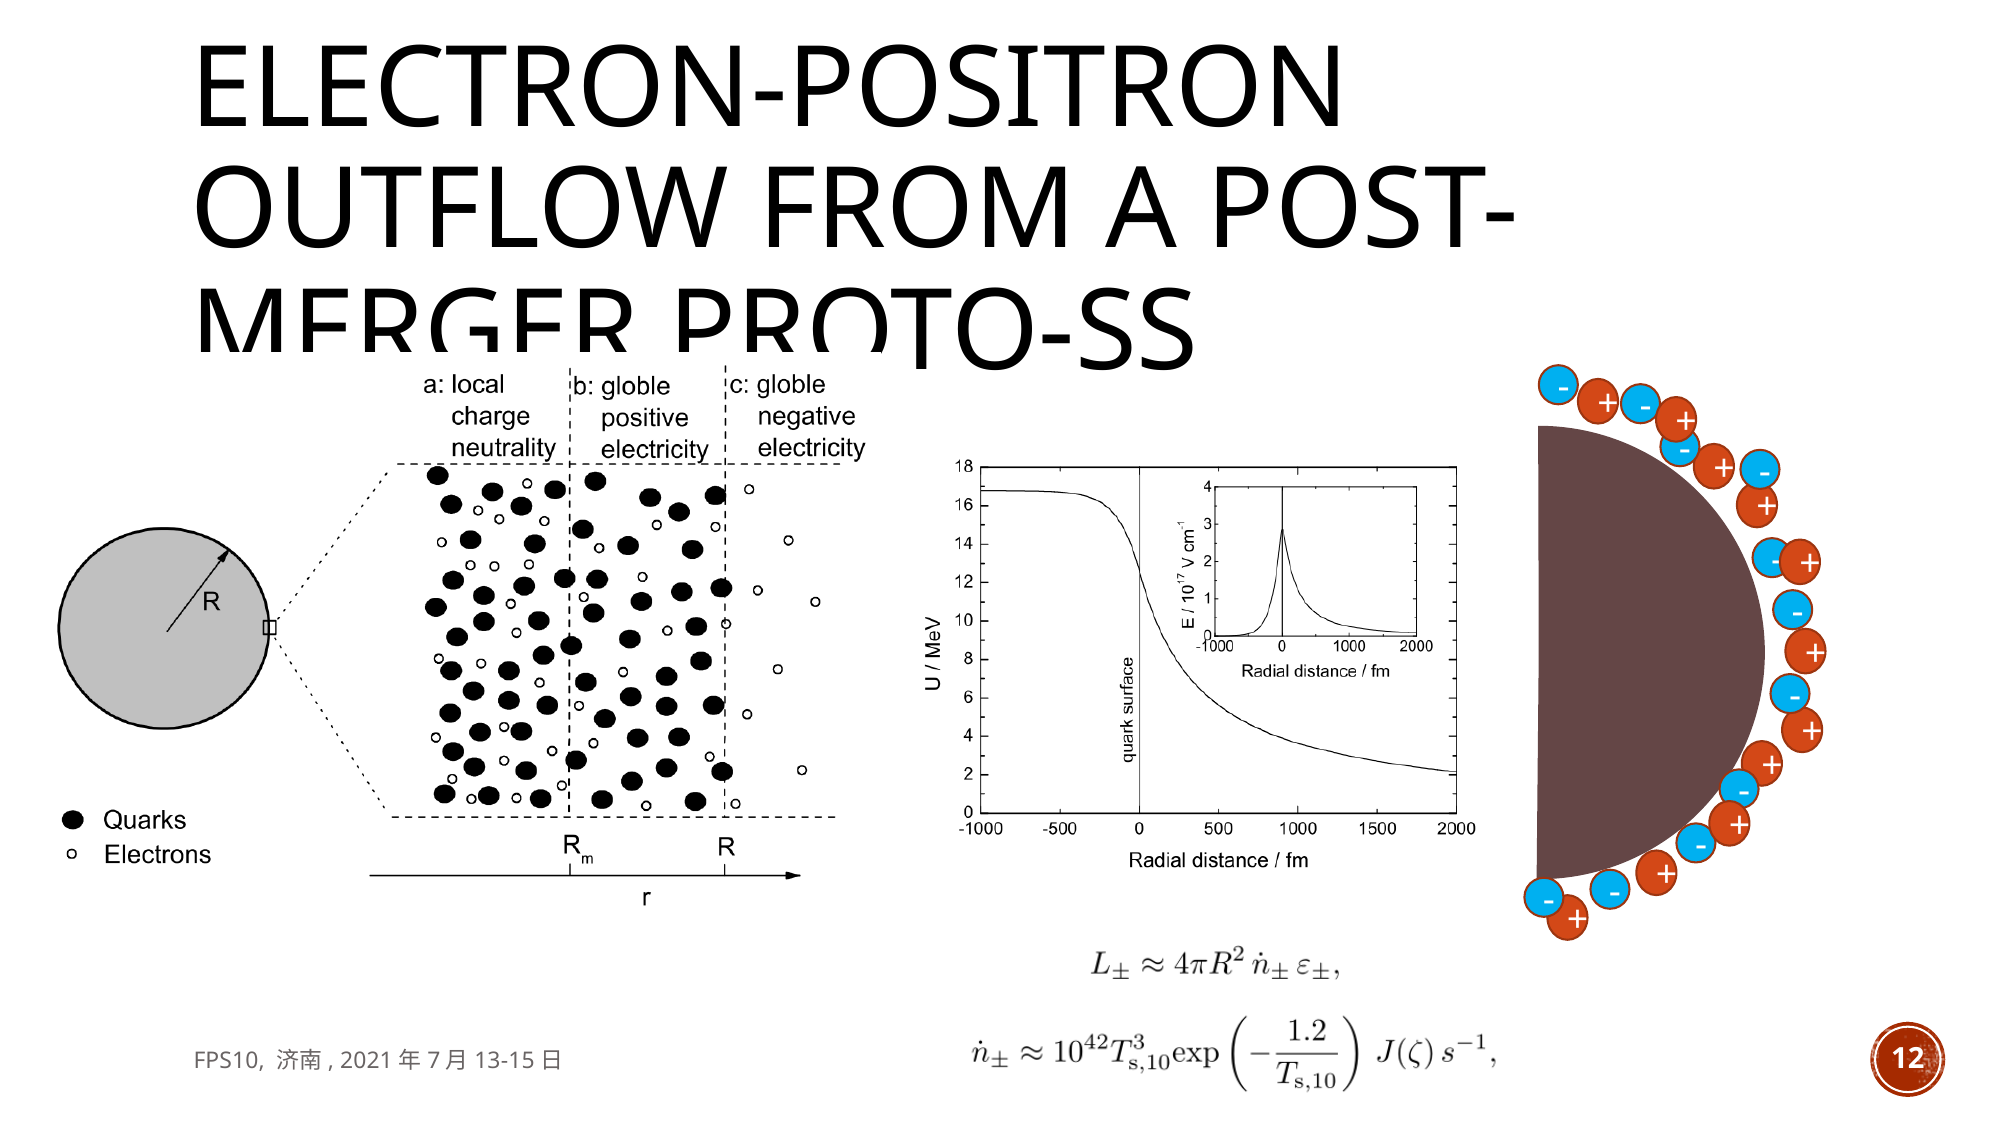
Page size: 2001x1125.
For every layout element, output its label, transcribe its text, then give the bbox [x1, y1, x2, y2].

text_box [1316, 368, 1825, 939]
picture [956, 922, 1507, 1106]
slide_number 12 [1855, 1028, 1961, 1089]
footer FPS10, 济南, 2021年7月13-15日 [178, 1028, 955, 1089]
title Electron-positron outflow from a post-merger proto-SS [175, 79, 1826, 344]
picture [909, 449, 1484, 882]
picture [35, 352, 881, 919]
